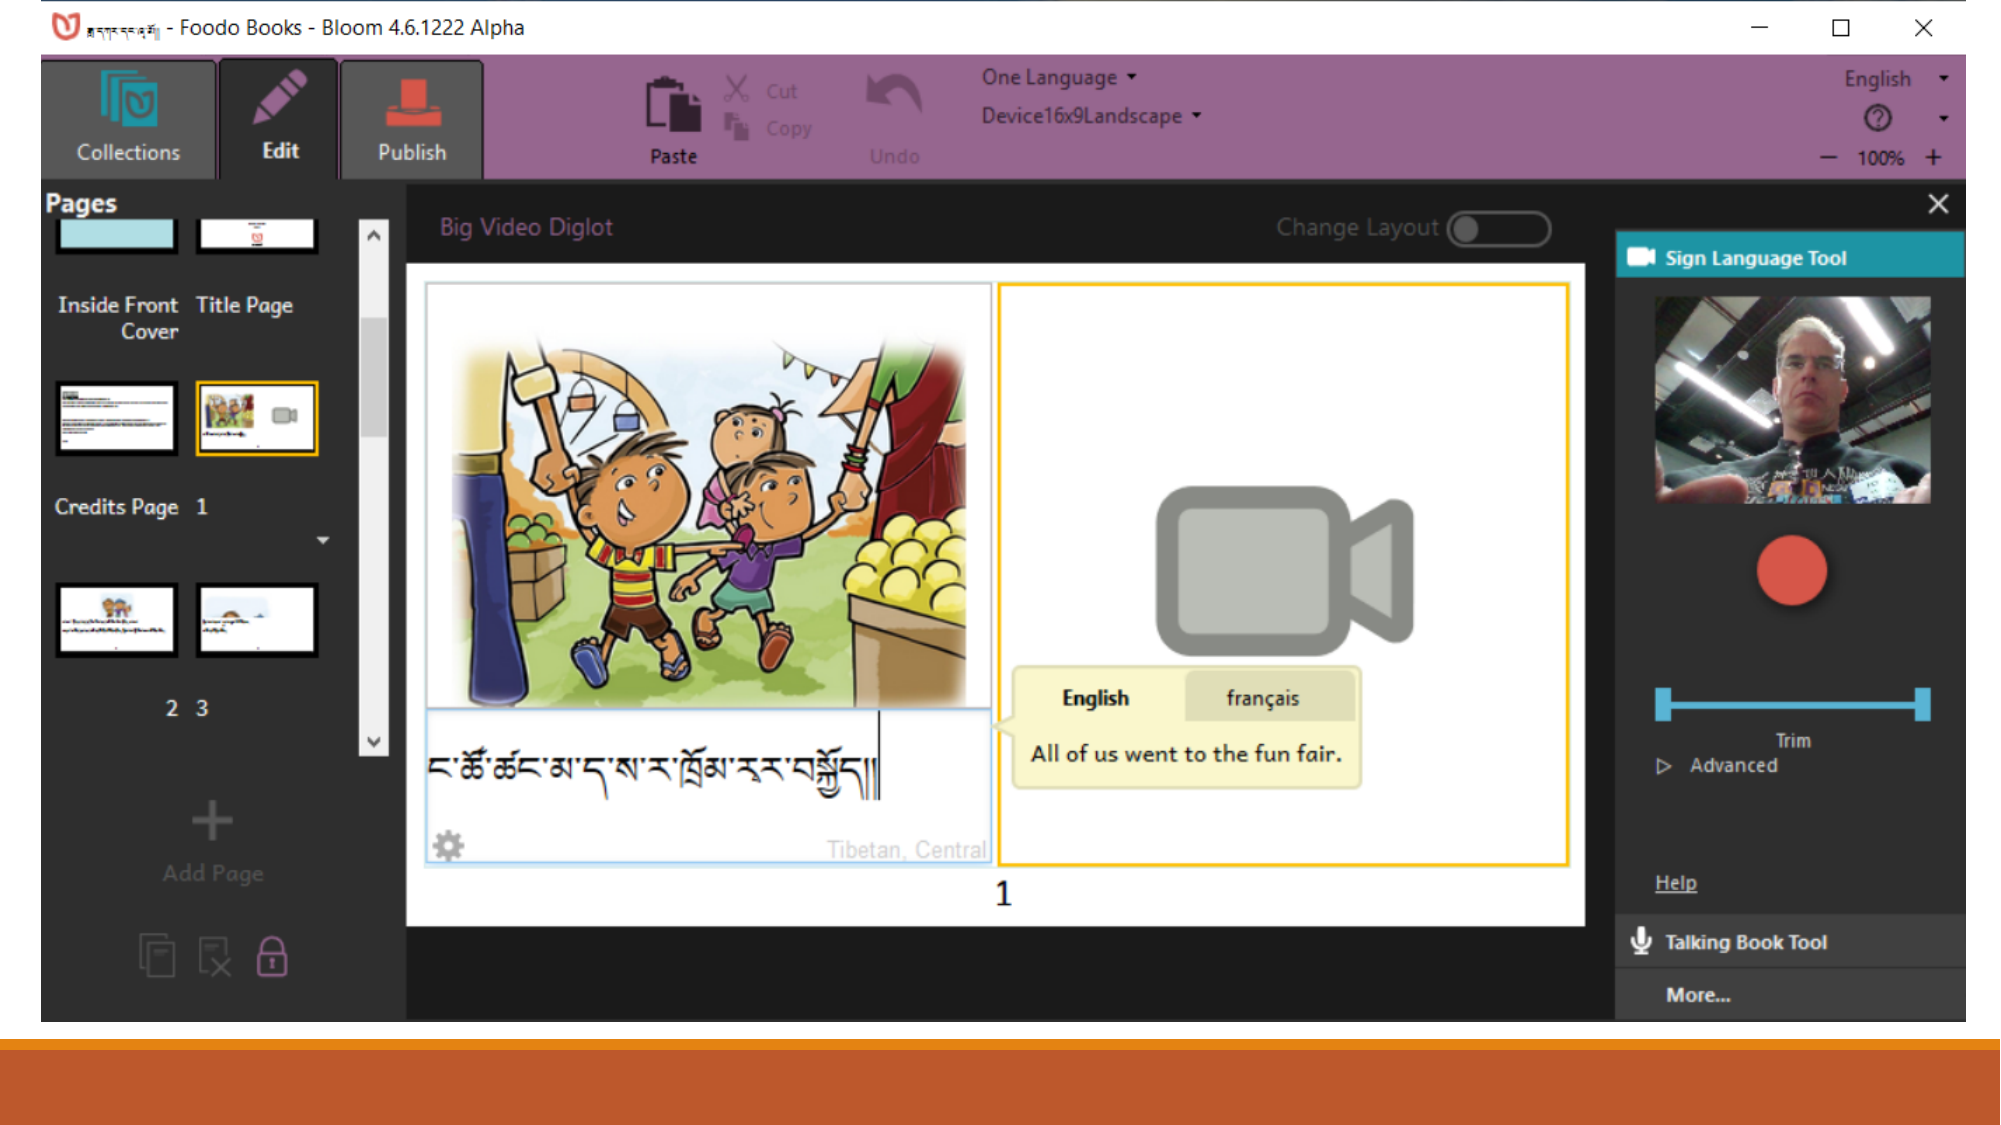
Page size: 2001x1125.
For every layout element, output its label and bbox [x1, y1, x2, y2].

picture [41, 0, 1967, 1022]
